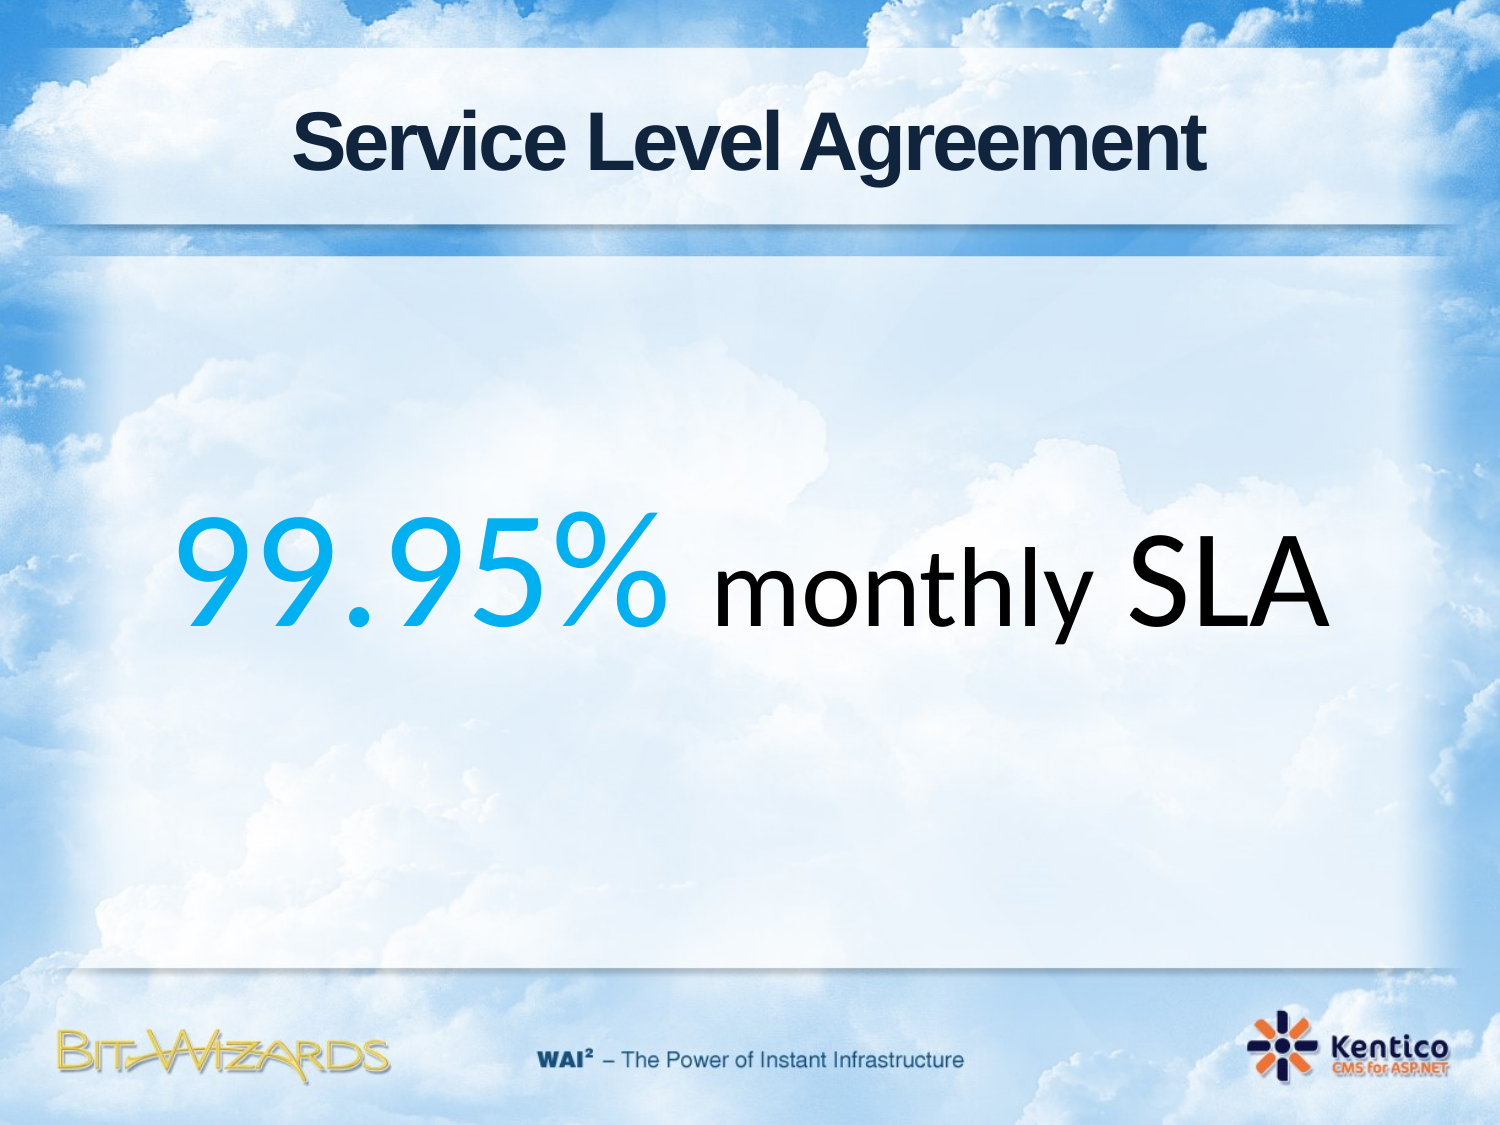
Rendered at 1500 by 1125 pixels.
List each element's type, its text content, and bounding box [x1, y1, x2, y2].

picture [0, 668, 1500, 1125]
picture [0, 0, 1500, 450]
title Service Level Agreement [125, 62, 1375, 213]
text_box 99.95% monthly SLA [0, 450, 1500, 668]
